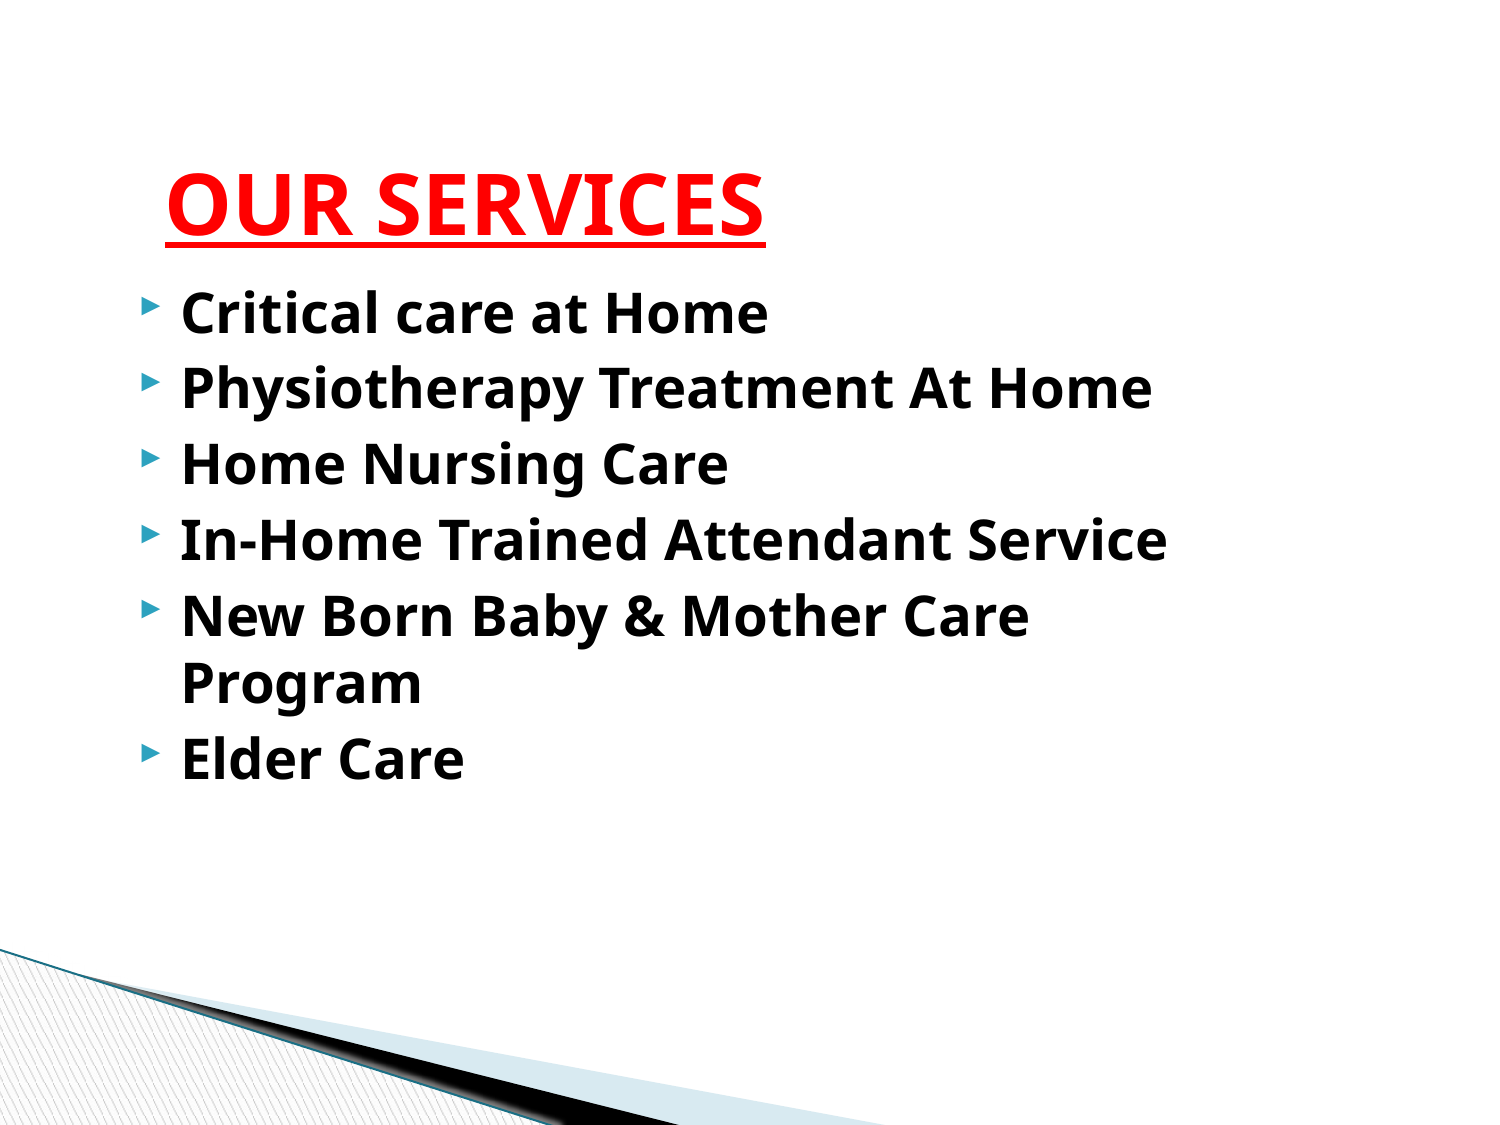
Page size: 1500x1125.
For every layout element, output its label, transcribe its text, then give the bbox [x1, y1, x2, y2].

list Critical care at Home Physiotherapy Treatment At Home Home Nursing Care In-Home Trained Attendant Service New Born Baby & Mother Care Program Elder Care [105, 269, 1219, 1007]
title OUR SERVICES [150, 113, 1500, 289]
